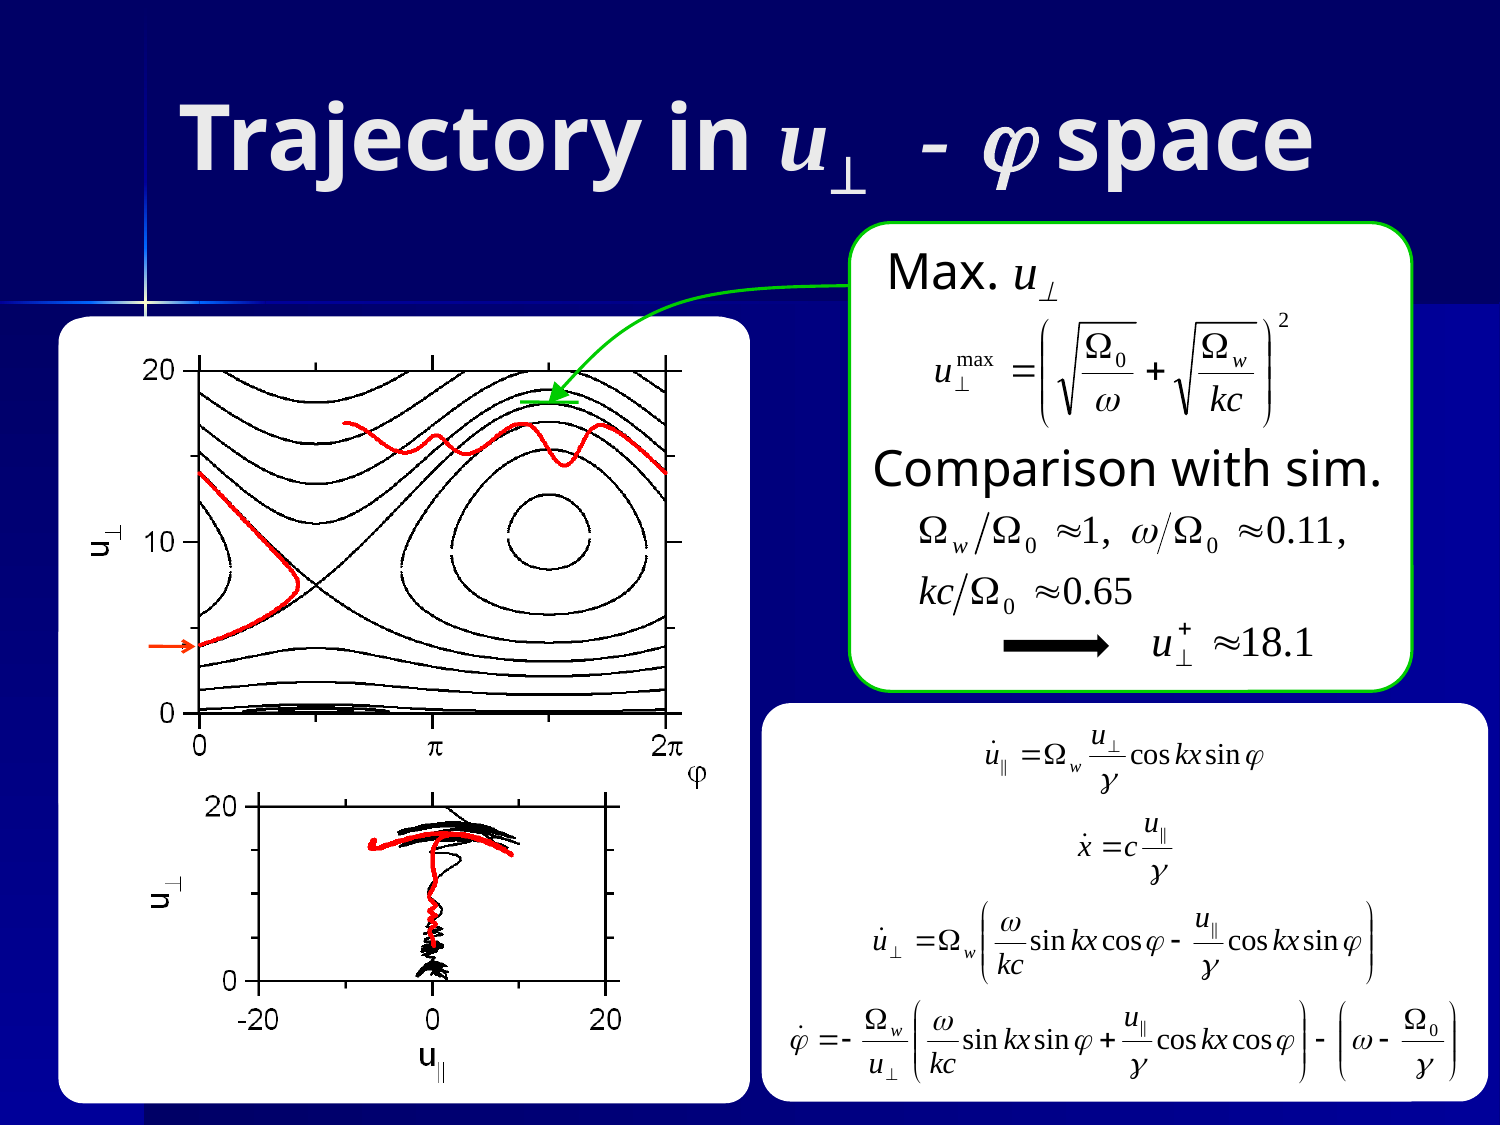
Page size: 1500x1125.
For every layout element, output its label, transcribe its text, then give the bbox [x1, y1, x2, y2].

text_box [58, 317, 1489, 1104]
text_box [519, 222, 1413, 692]
title Trajectory in u^ - j space [163, 23, 1466, 259]
